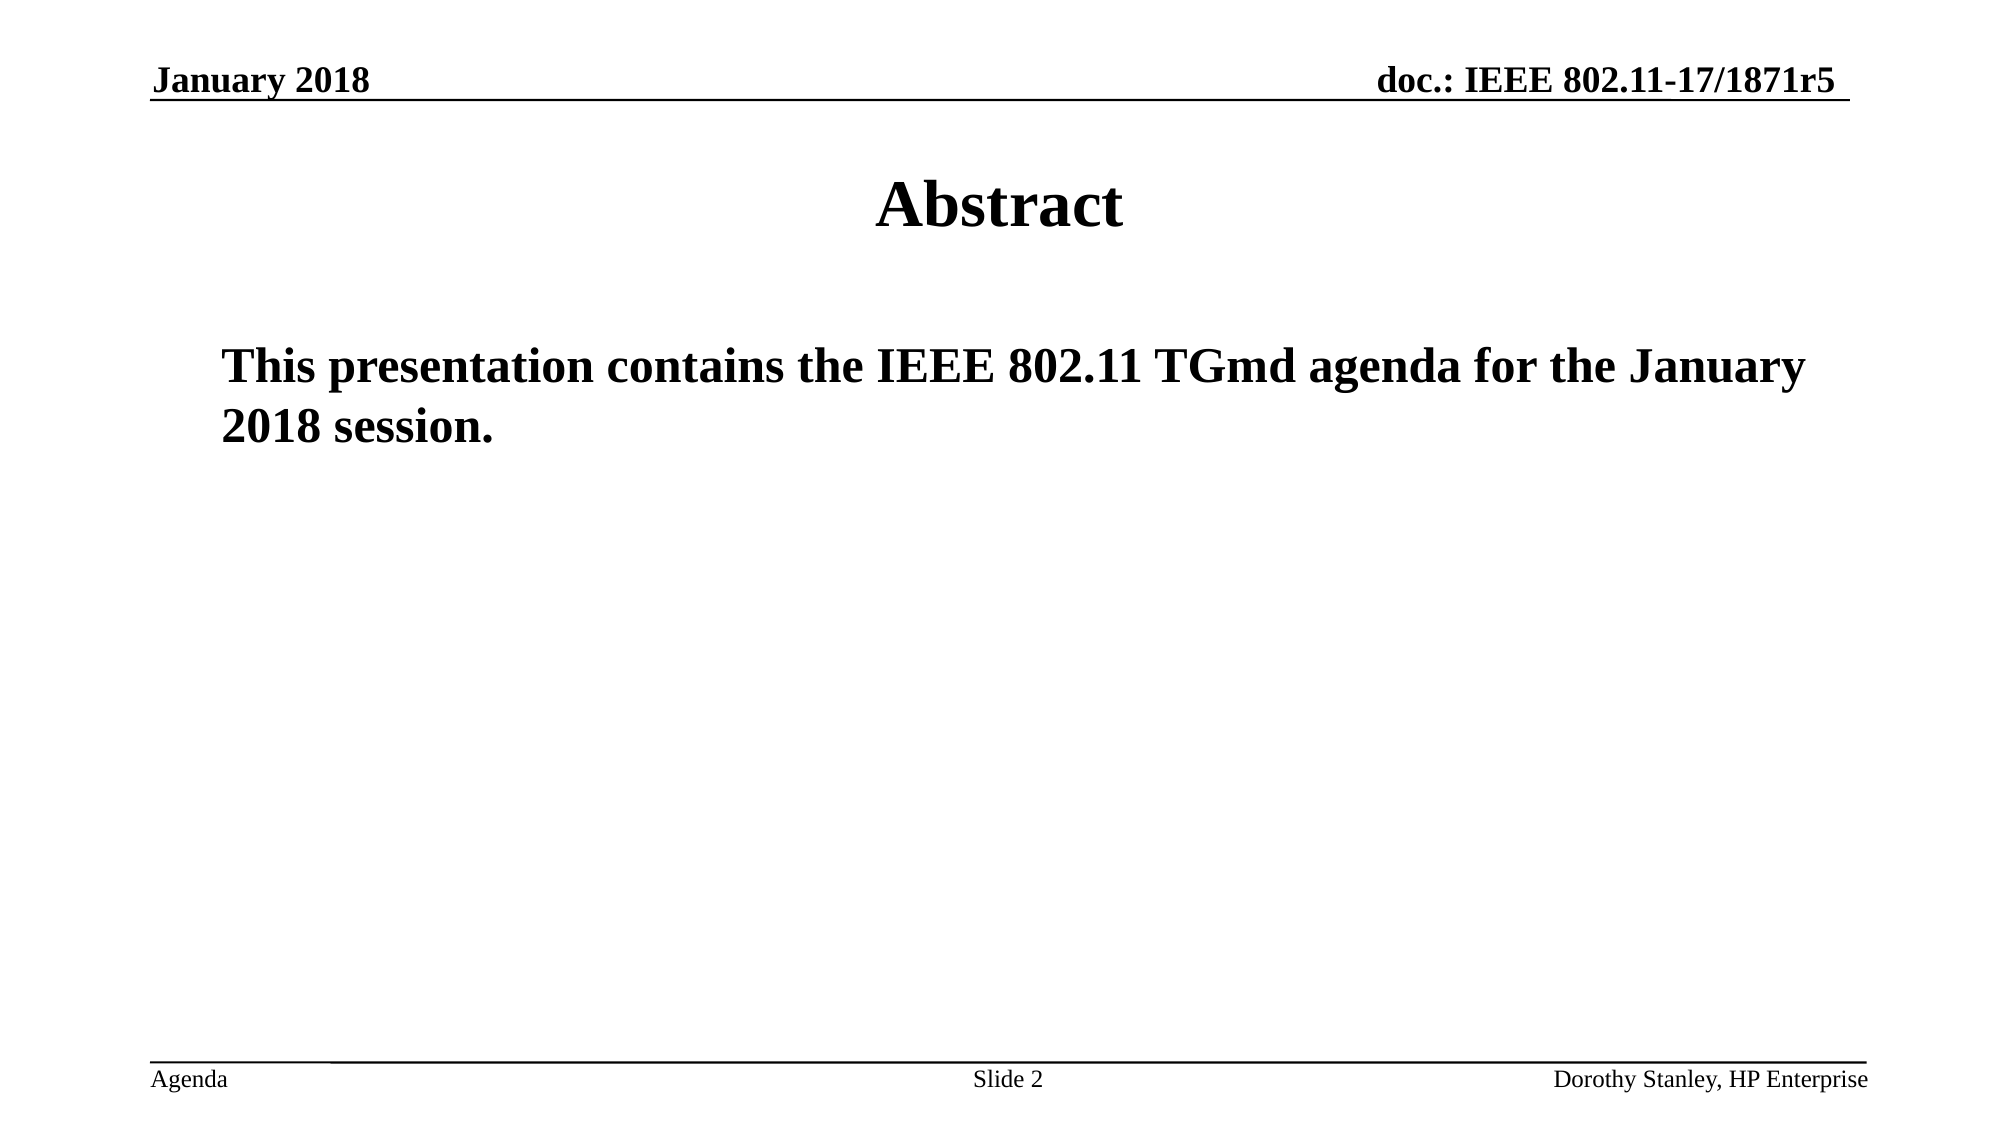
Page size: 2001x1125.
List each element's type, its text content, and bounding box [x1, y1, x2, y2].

slide_number Slide 2 [972, 1062, 1044, 1093]
list This presentation contains the IEEE 802.11 TGmd agenda for the January 2018 session. [150, 324, 1850, 1000]
footer Dorothy Stanley, HP Enterprise [1549, 1062, 1869, 1093]
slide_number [152, 54, 567, 100]
title Abstract [150, 112, 1850, 288]
